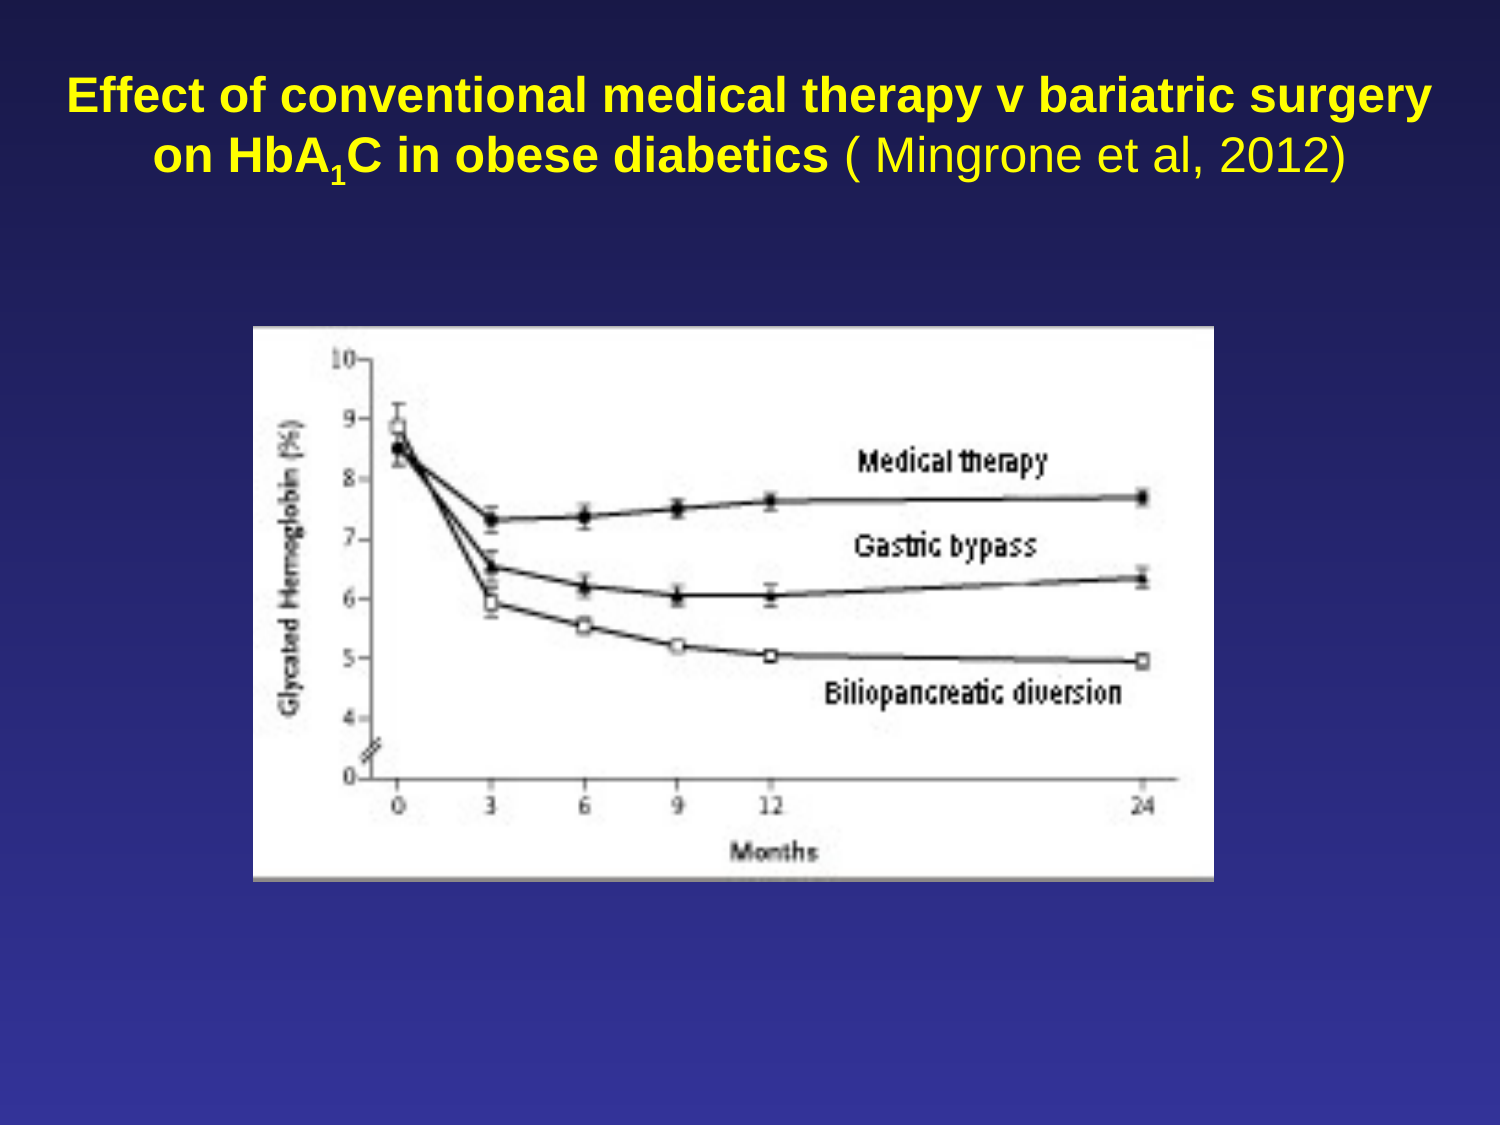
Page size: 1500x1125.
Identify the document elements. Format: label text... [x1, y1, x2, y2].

title Effect of conventional medical therapy v bariatric surgery on HbA1C in obese diabetics ( Mingrone et al, 2012) [41, 44, 1459, 209]
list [253, 325, 1214, 882]
